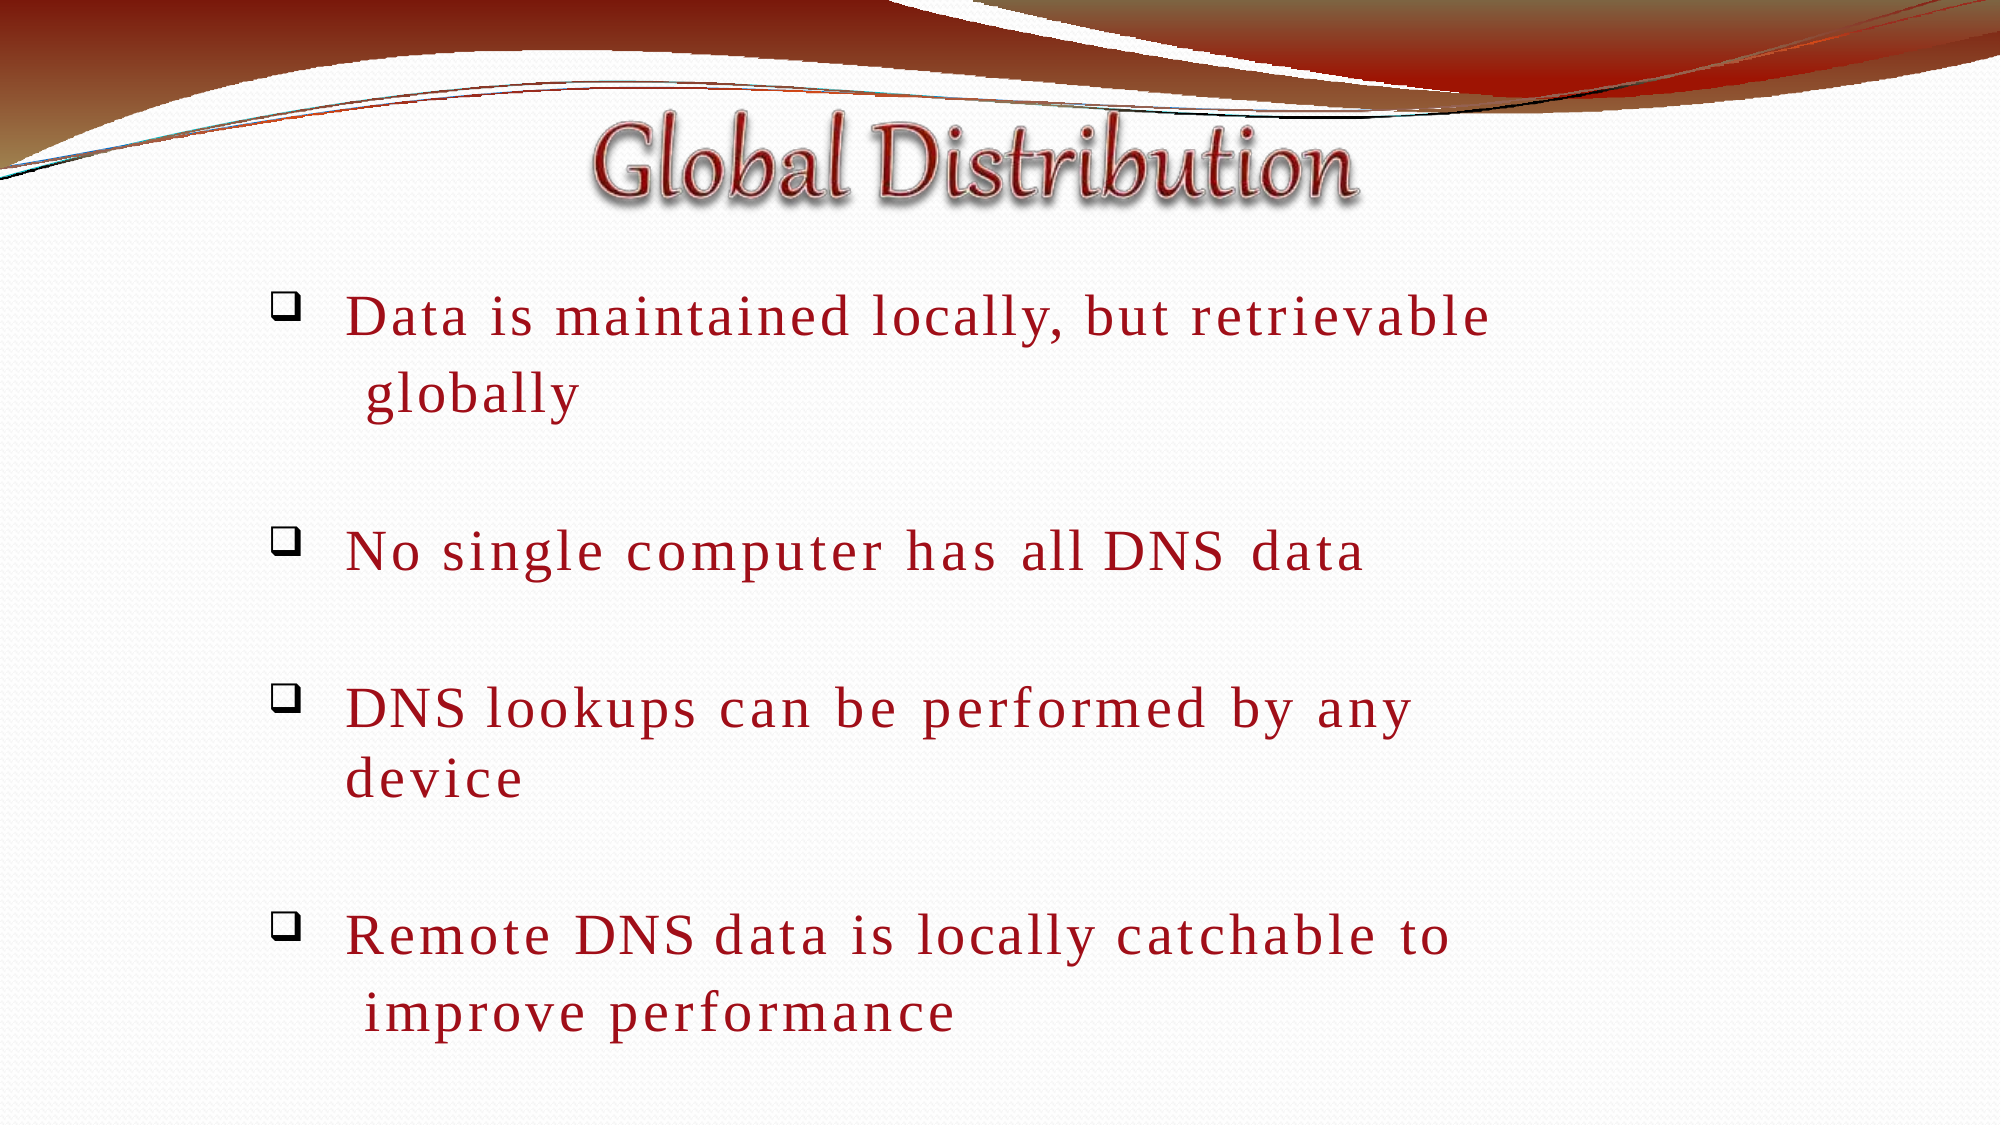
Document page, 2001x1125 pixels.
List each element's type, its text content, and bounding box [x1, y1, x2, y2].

text_box [0, 0, 2000, 180]
text_box Data is maintained locally, but retrievable globally No single computer has all DNS data DNS lookups can be performed by any device Remote DNS data is locally catchable to improve performance [267, 267, 1628, 1044]
text_box [582, 106, 1372, 218]
